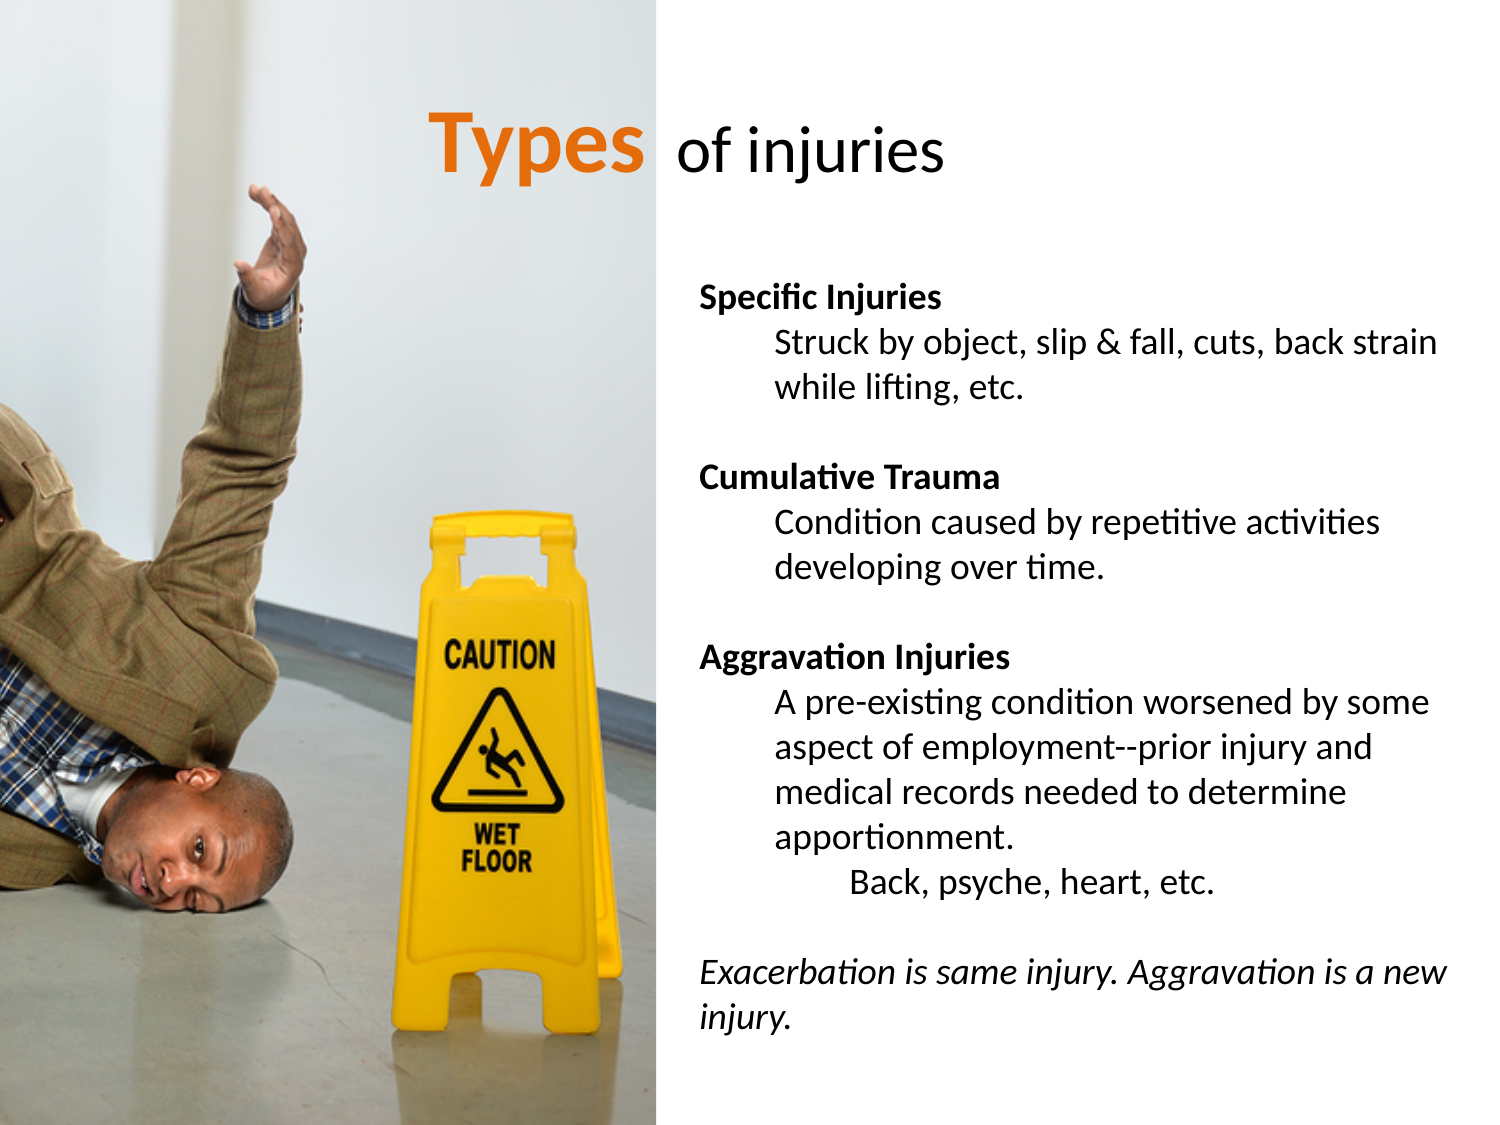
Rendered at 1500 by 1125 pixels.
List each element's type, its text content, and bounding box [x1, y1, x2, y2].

picture [0, 0, 657, 1125]
text_box Specific Injuries Struck by object, slip & fall, cuts, back strain while lifting, etc. Cumulative Trauma Condition caused by repetitive activities developing over time. Aggravation Injuries A pre-existing condition worsened by some aspect of employment--prior injury and medical records needed to determine apportionment. Back, psyche, heart, etc. Exacerbation is same injury. Aggravation is a new injury. [684, 174, 1473, 1045]
text_box Types of injuries [660, 73, 962, 199]
